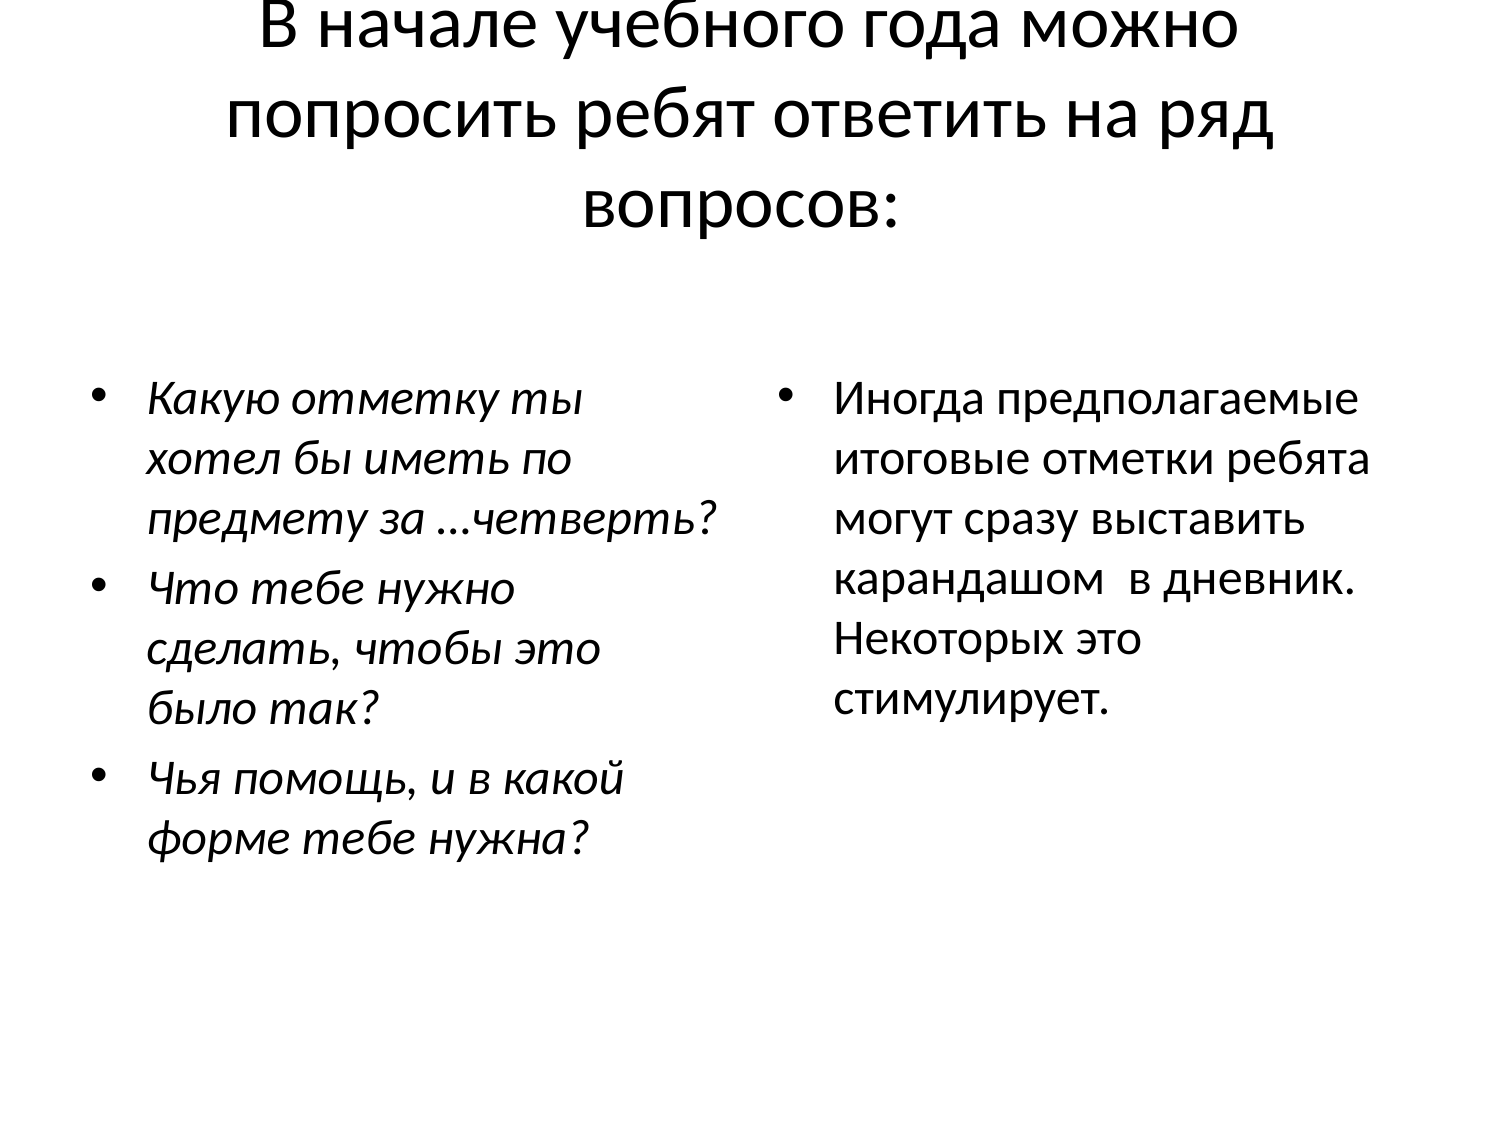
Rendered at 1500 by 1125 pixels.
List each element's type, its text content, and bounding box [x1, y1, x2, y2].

list Какую отметку ты хотел бы иметь по предмету за …четверть? Что тебе нужно сделать, чтобы это было так? Чья помощь, и в какой форме тебе нужна? [74, 356, 738, 1006]
list Иногда предполагаемые итоговые отметки ребята могут сразу выставить карандашом в дневник. Некоторых это стимулирует. [761, 356, 1426, 1006]
title В начале учебного года можно попросить ребят ответить на ряд вопросов: [74, 44, 1426, 280]
